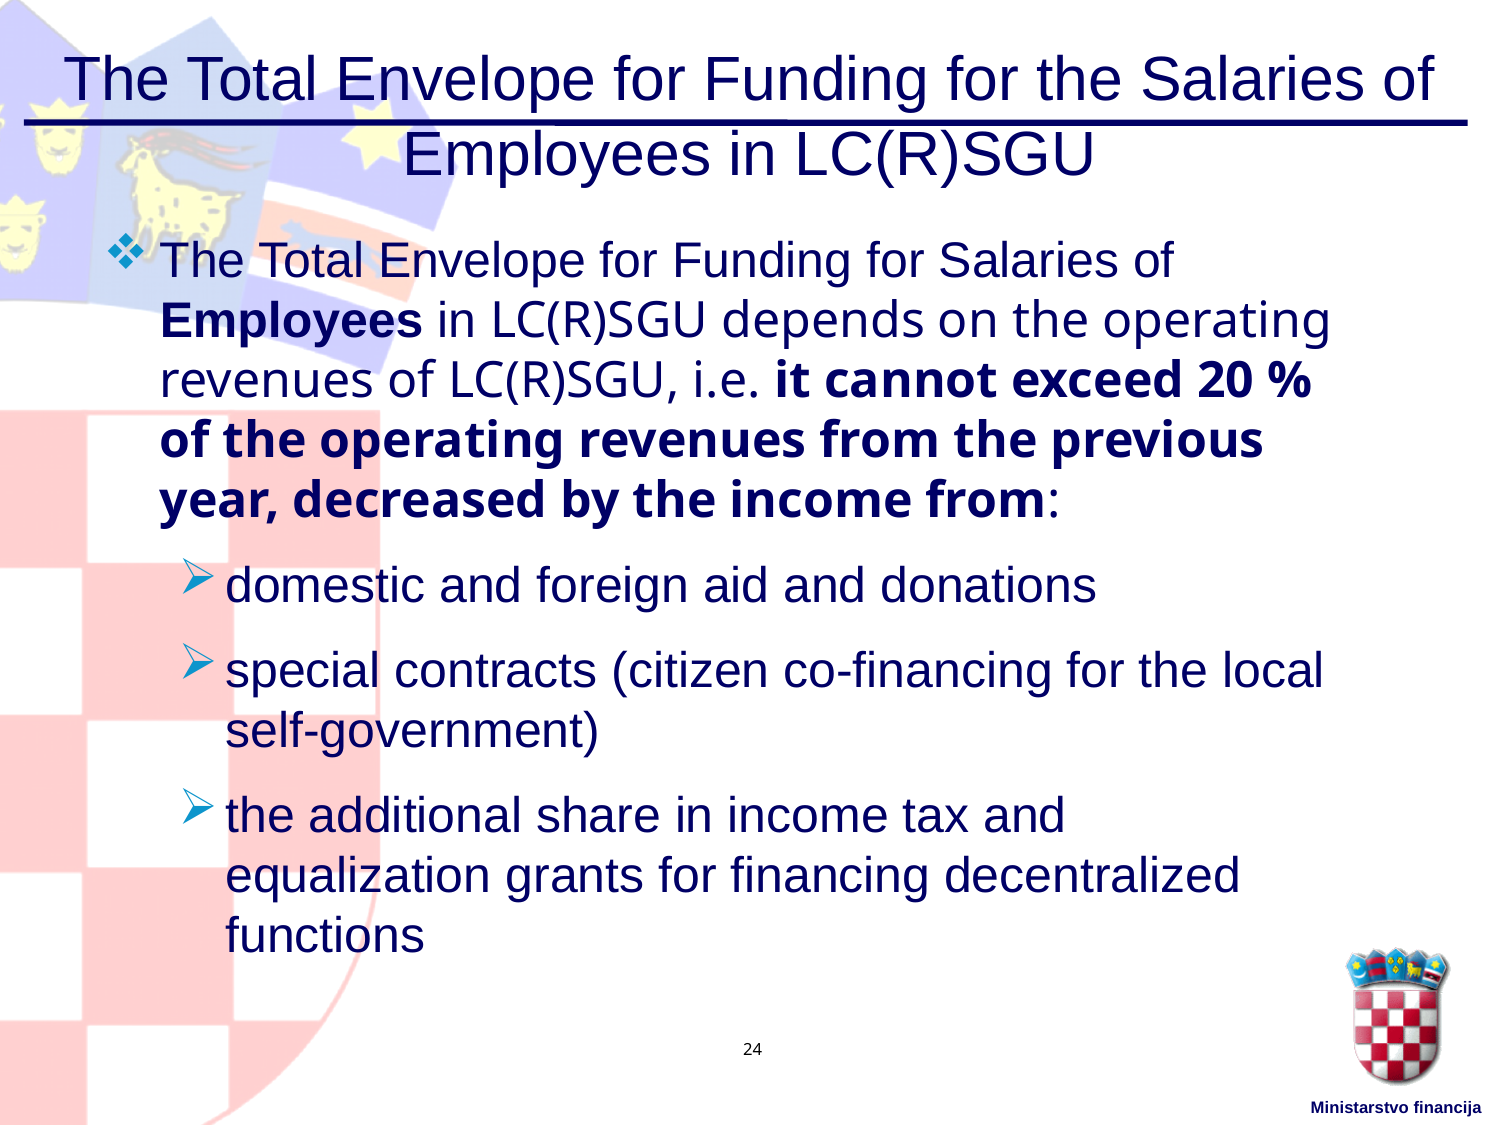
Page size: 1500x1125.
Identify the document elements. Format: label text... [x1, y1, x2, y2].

slide_number 24 [741, 1041, 763, 1062]
picture [1345, 947, 1451, 1086]
list The Total Envelope for Funding for Salaries of Employees in LC(R)SGU depends on the operating revenues of LC(R)SGU, i.e. it cannot exceed 20 % of the operating revenues from the previous year, decreased by the income from: domestic and foreign aid and donations special contracts (citizen co-financing for the local self-government) the additional share in income tax and equalization grants for financing decentralized functions [88, 219, 1353, 1083]
title The Total Envelope for Funding for the Salaries of Employees in LC(R)SGU [17, 30, 1483, 126]
